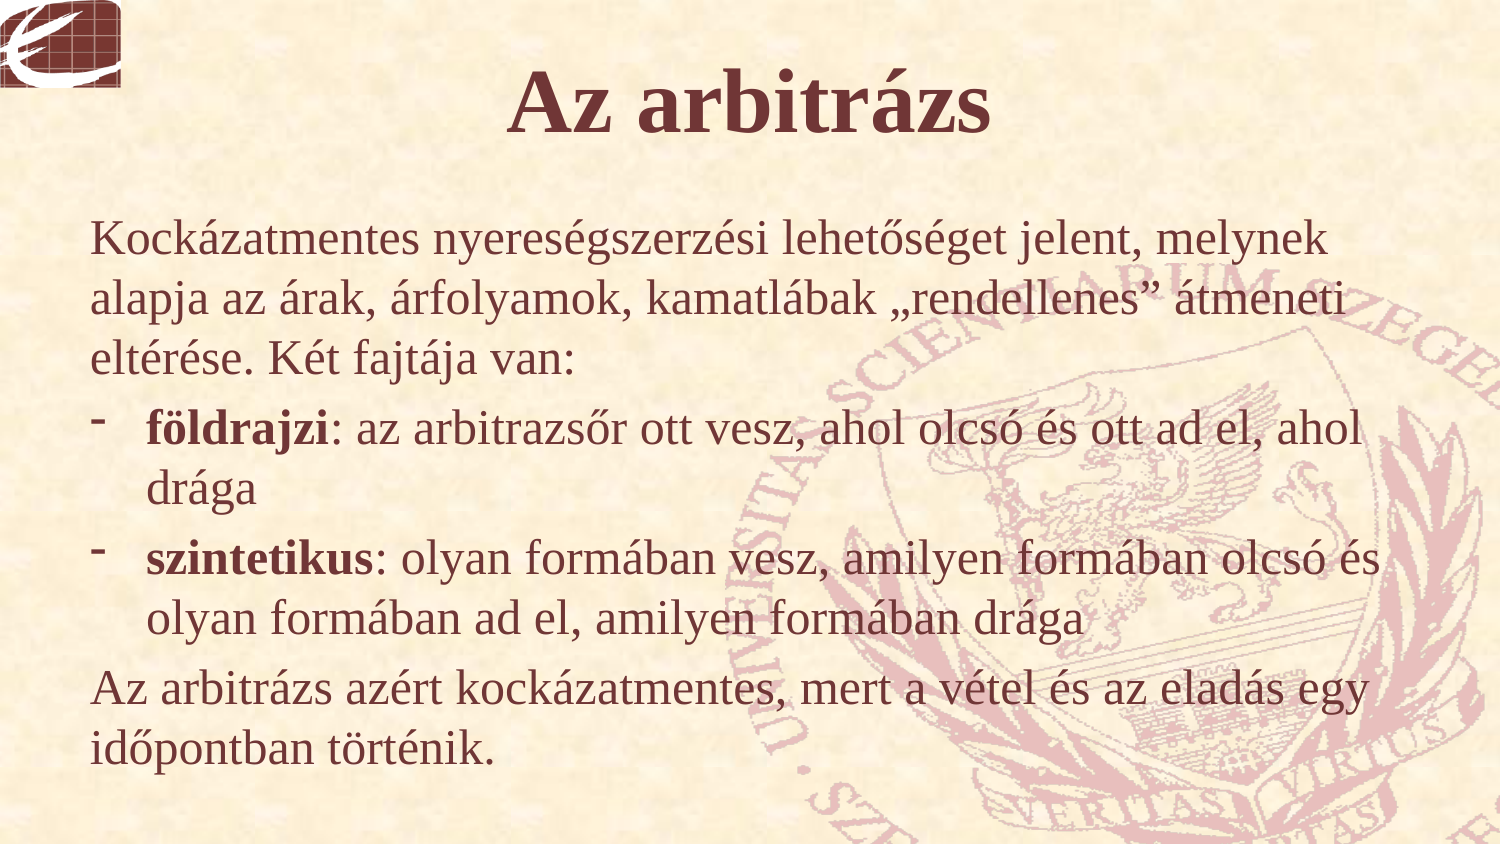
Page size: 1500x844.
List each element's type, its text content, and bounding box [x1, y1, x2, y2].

list Kockázatmentes nyereségszerzési lehetőséget jelent, melynek alapja az árak, árfolyamok, kamatlábak „rendellenes” átmeneti eltérése. Két fajtája van: földrajzi: az arbitrazsőr ott vesz, ahol olcsó és ott ad el, ahol drága szintetikus: olyan formában vesz, amilyen formában olcsó és olyan formában ad el, amilyen formában drága Az arbitrázs azért kockázatmentes, mert a vétel és az eladás egy időpontban történik. [75, 196, 1425, 754]
picture [0, 0, 1500, 844]
title Az arbitrázs [75, 33, 1425, 175]
